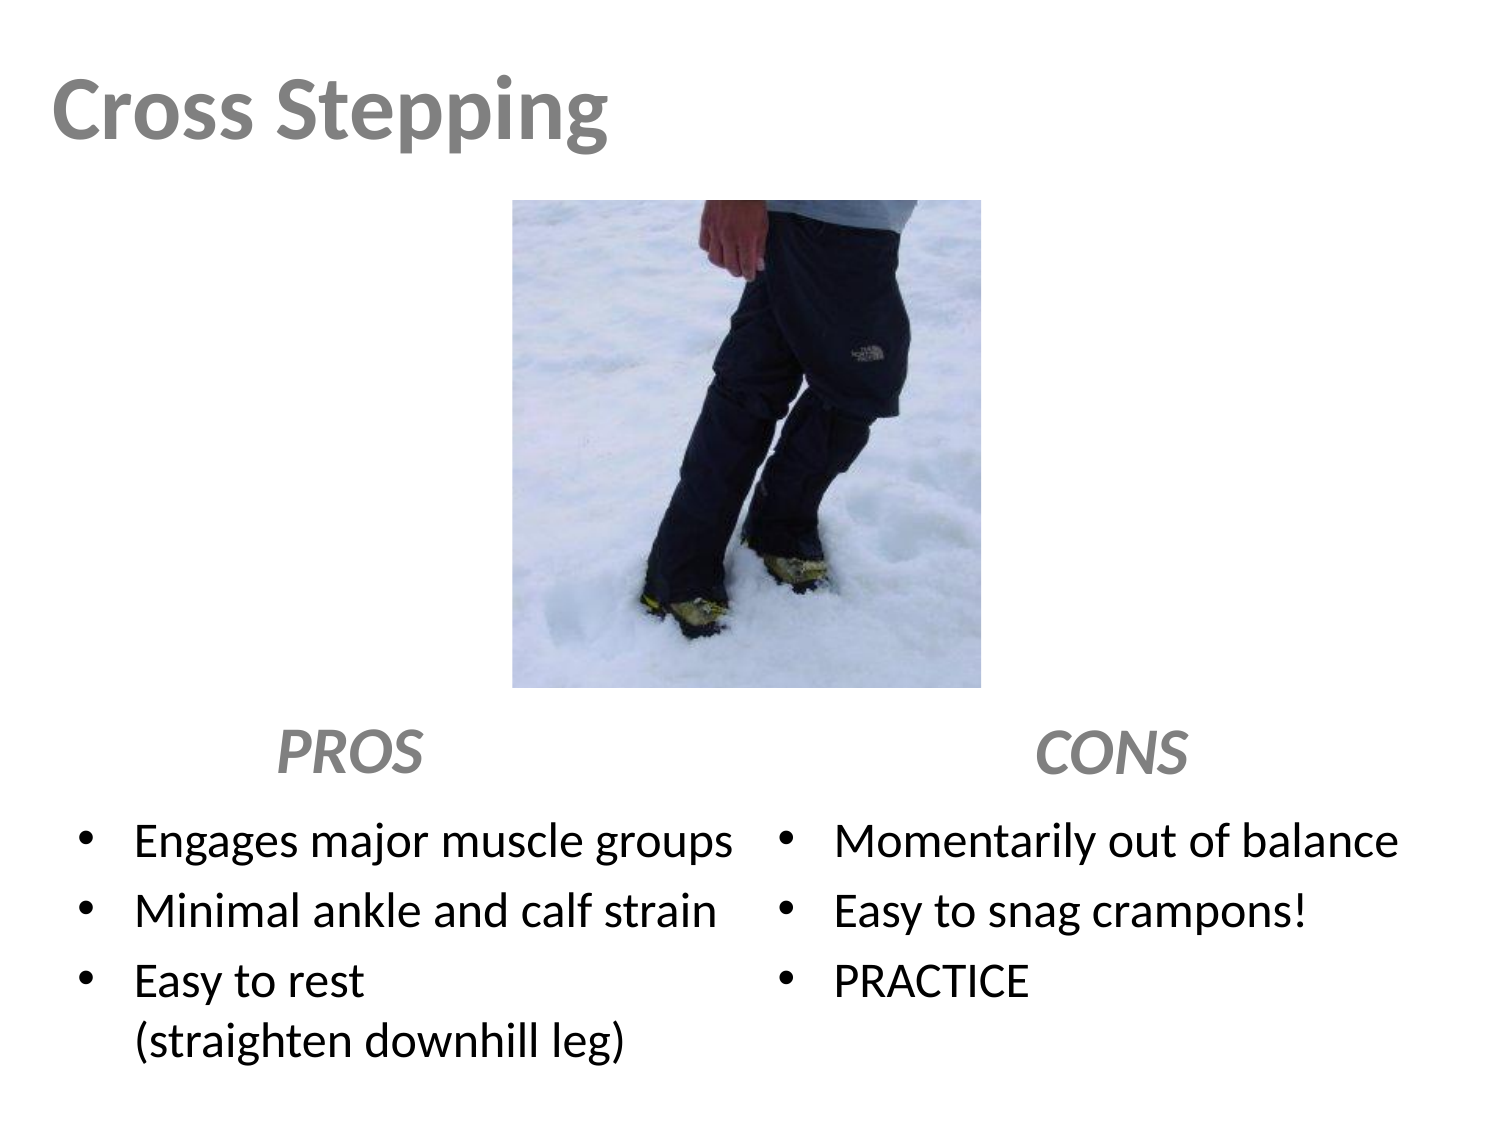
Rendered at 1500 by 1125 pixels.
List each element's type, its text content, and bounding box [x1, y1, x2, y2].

title Cross Stepping [37, 24, 1338, 180]
text_box Engages major muscle groups Minimal ankle and calf strain Easy to rest (straighten downhill leg) [62, 799, 750, 1088]
text_box Momentarily out of balance Easy to snag crampons! PRACTICE [762, 799, 1438, 1100]
text_box PROS [12, 699, 688, 800]
text_box CONS [774, 699, 1450, 800]
picture [512, 199, 982, 688]
